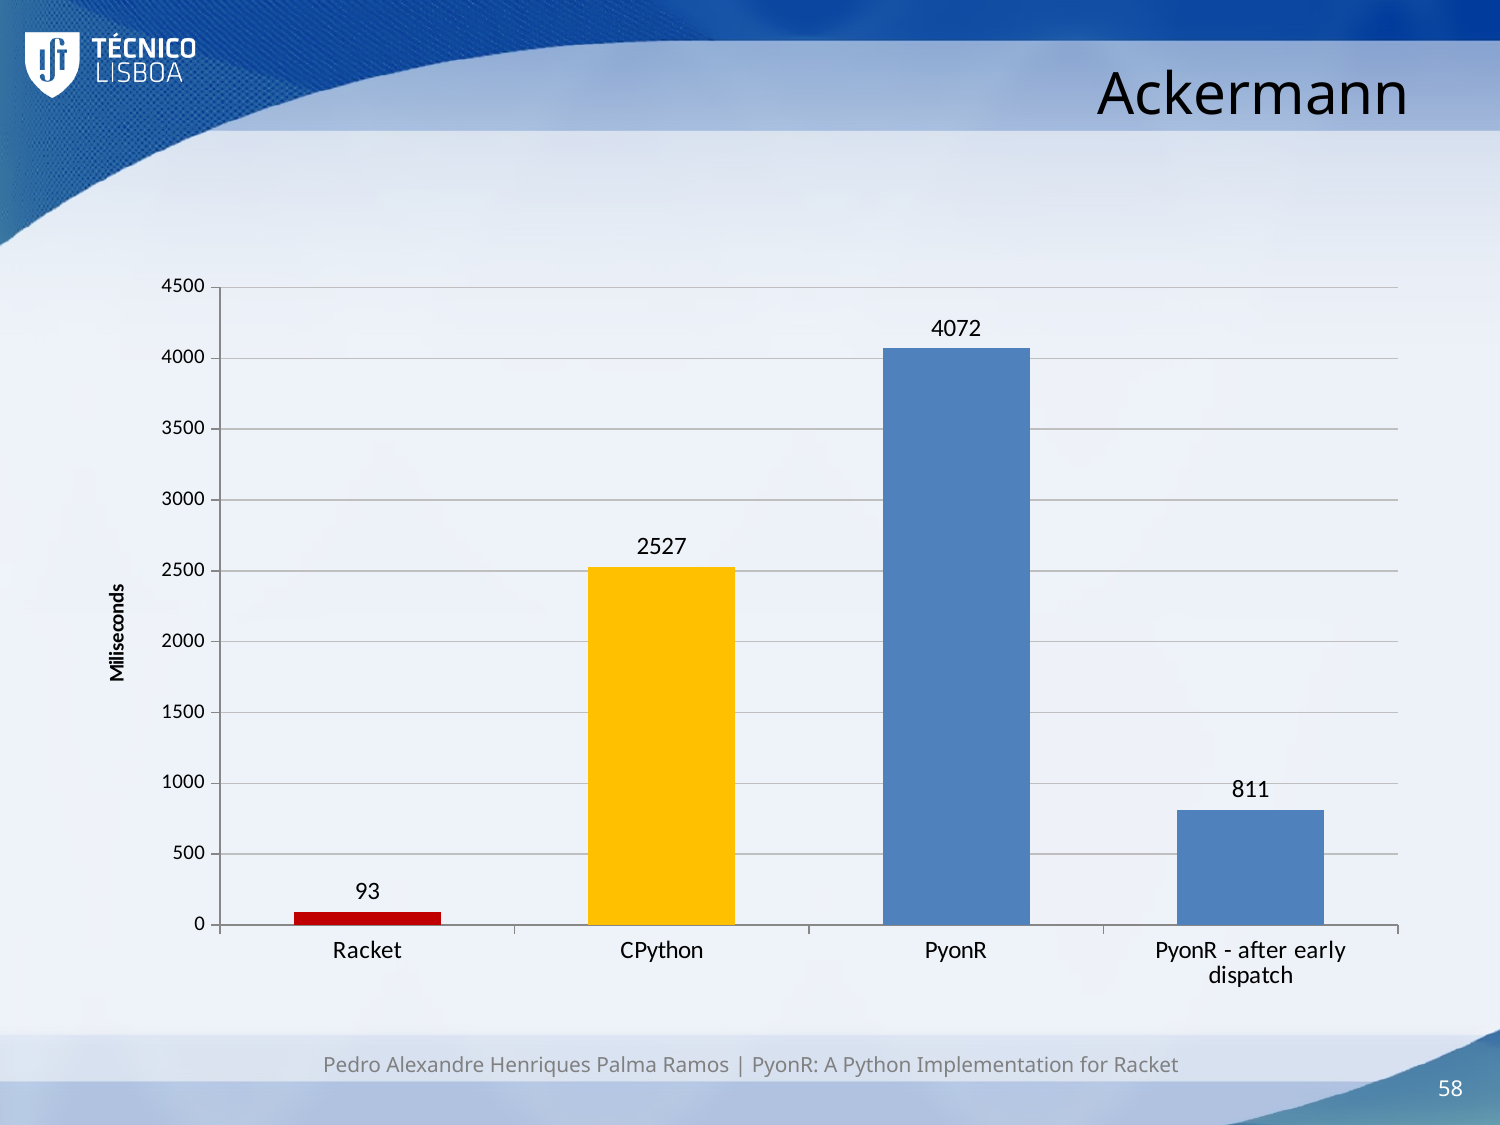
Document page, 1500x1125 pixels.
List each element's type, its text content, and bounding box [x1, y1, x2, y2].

picture [0, 0, 1500, 1125]
slide_number 58 [1128, 1059, 1478, 1119]
chart [74, 262, 1426, 1006]
text_box Pedro Alexandre Henriques Palma Ramos | PyonR: A Python Implementation for Racket [147, 1033, 1355, 1094]
title Ackermann [383, 30, 1425, 152]
